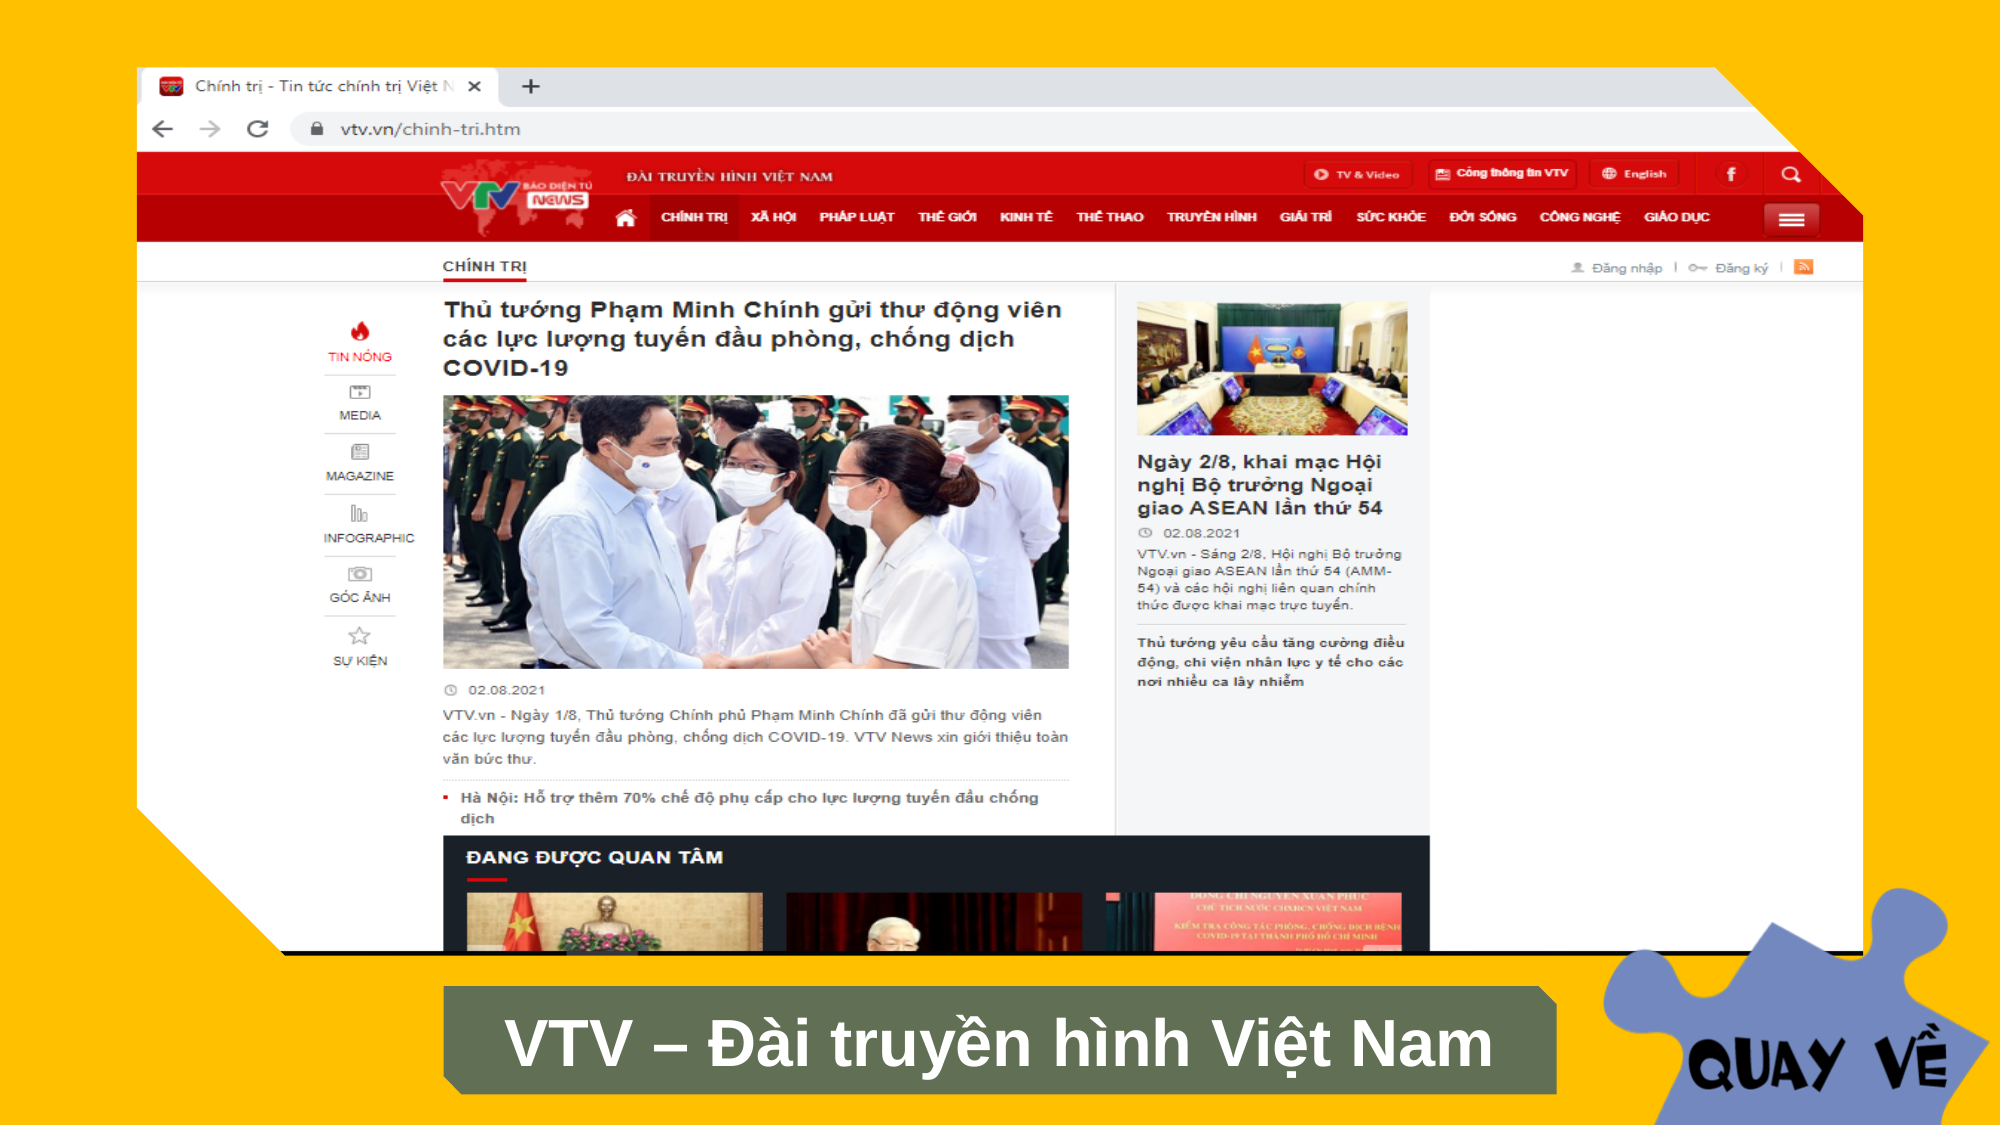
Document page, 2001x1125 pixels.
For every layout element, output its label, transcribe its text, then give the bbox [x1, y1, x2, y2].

text_box [135, 66, 1865, 957]
text_box VTV – Đài truyền hình Việt Nam [442, 985, 1558, 1096]
picture [1599, 883, 1994, 1125]
